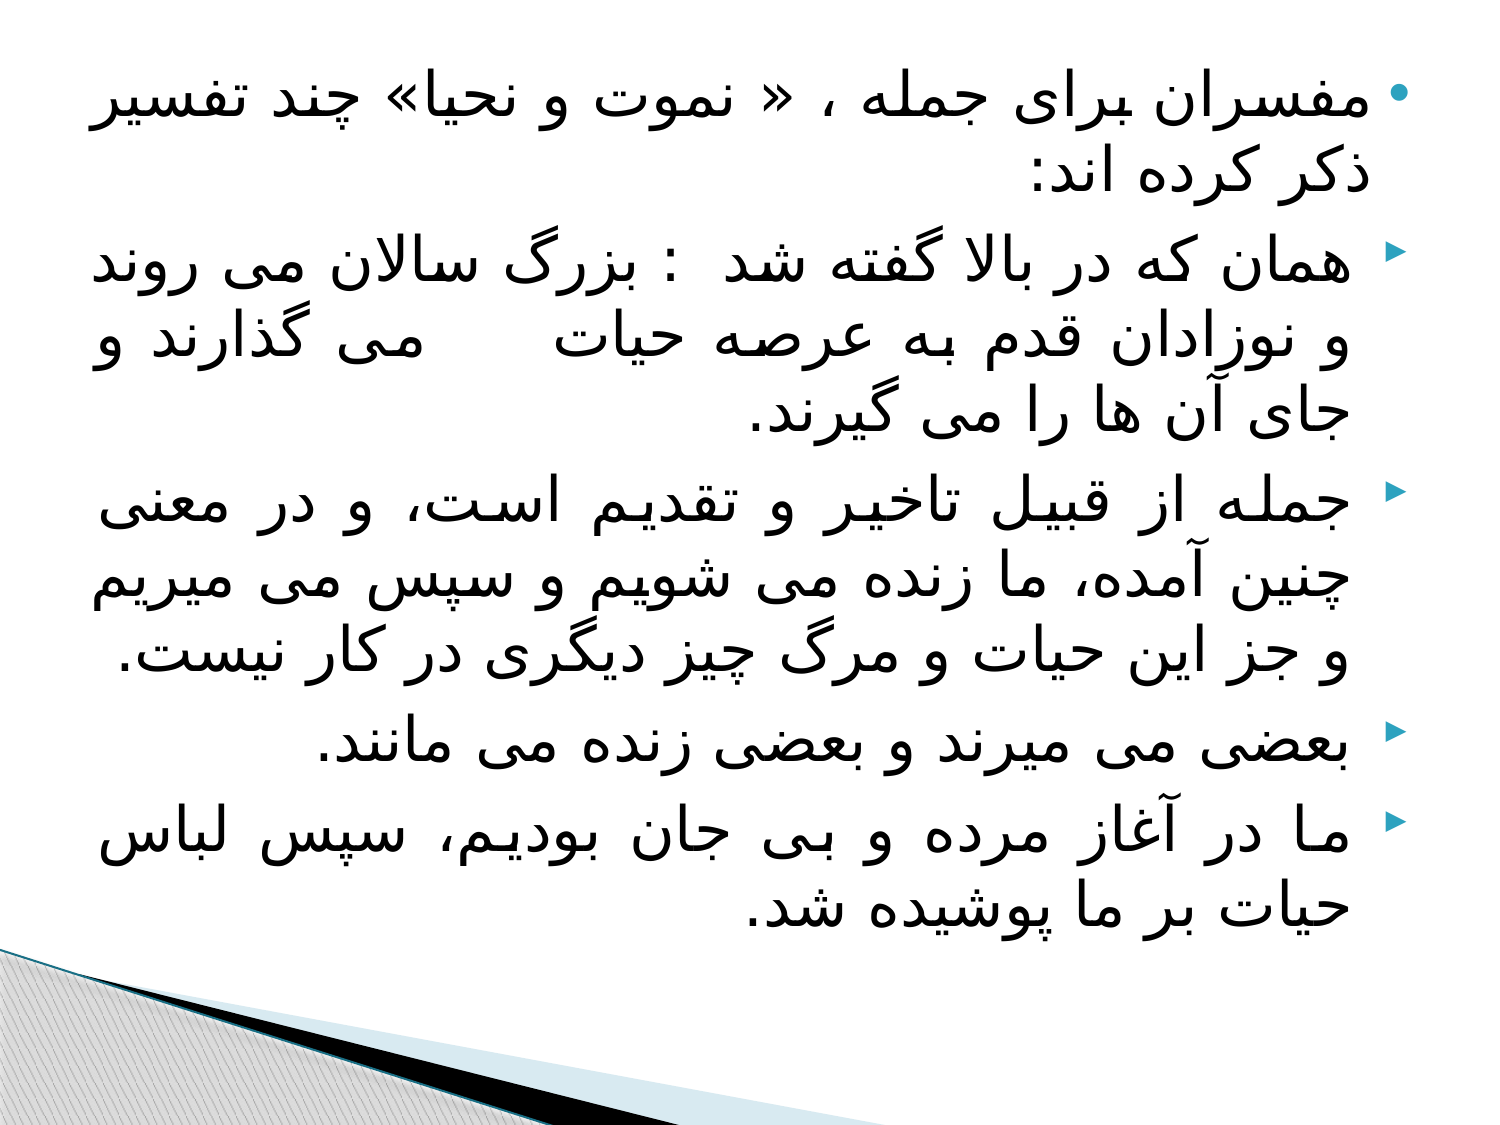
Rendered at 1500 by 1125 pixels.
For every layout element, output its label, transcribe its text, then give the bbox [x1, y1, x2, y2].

list مفسران برای جمله ، « نموت و نحیا» چند تفسیر ذکر کرده اند: همان که در بالا گفته شد : بزرگ سالان می روند و نوزادان قدم به عرصه حیات می گذارند و جای آن ها را می گیرند. جمله از قبیل تاخیر و تقدیم است، و در معنی چنین آمده، ما زنده می شویم و سپس می میریم و جز این حیات و مرگ چیز دیگری در کار نیست. بعضی می میرند و بعضی زنده می مانند. ما در آغاز مرده و بی جان بودیم، سپس لباس حیات بر ما پوشیده شد. [75, 46, 1425, 1005]
